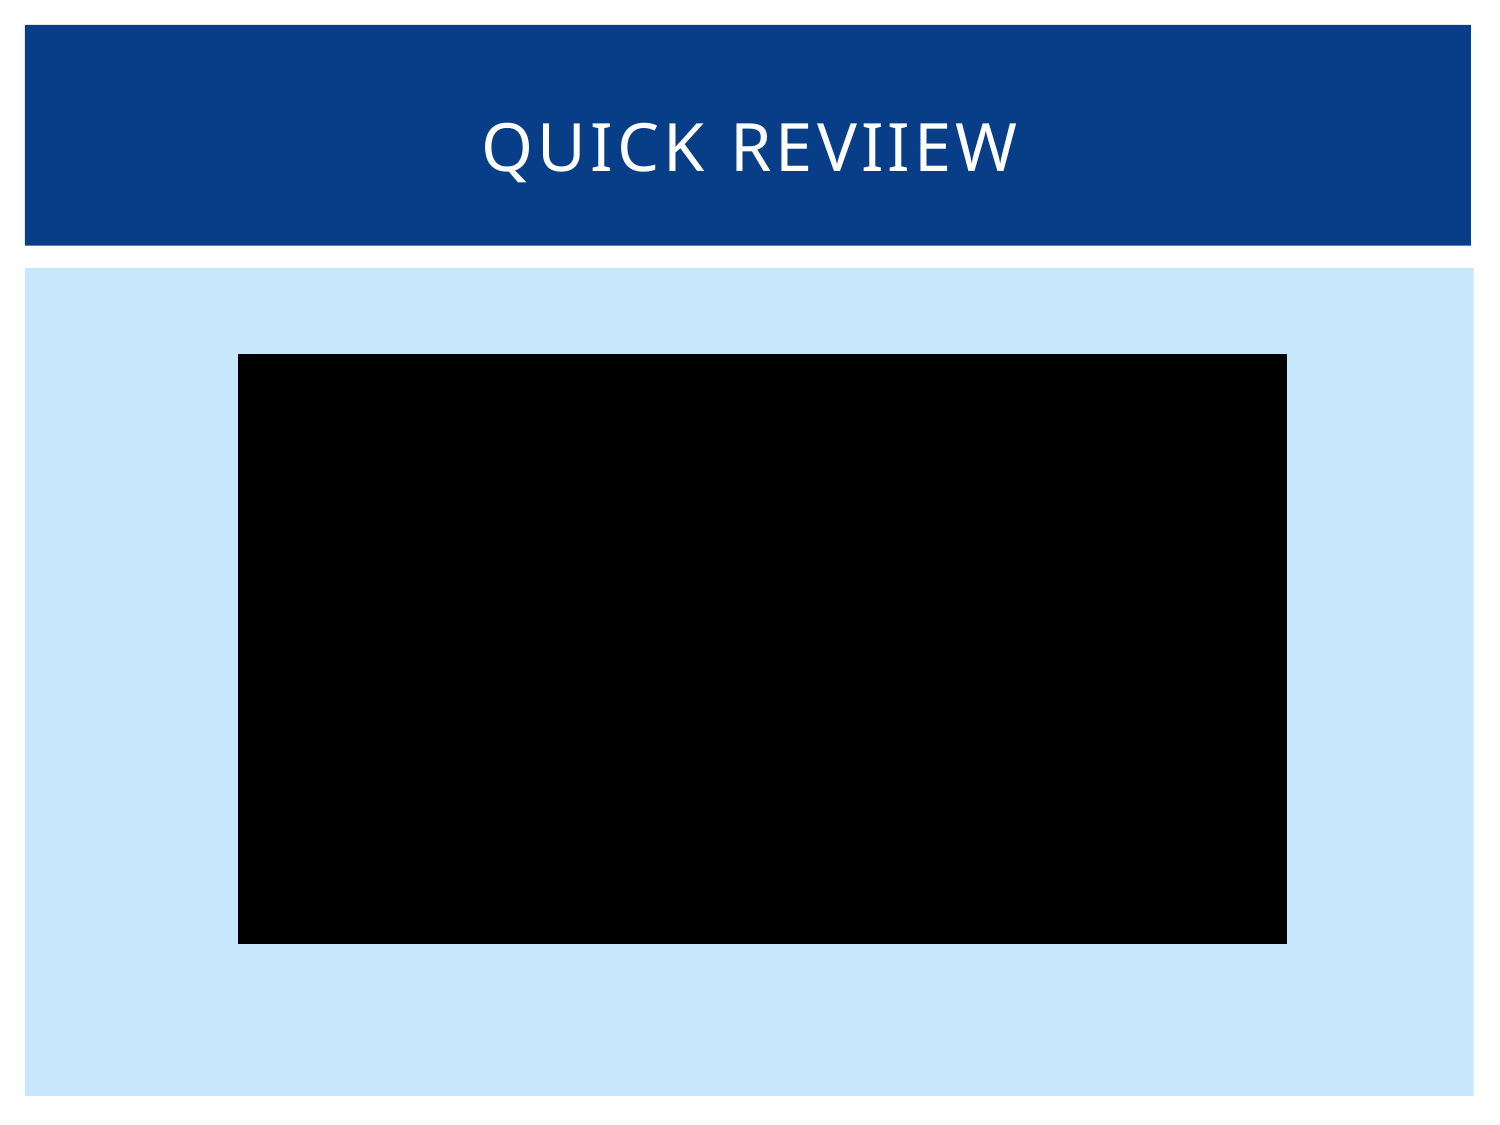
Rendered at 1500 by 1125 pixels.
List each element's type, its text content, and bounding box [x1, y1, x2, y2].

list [237, 353, 1288, 945]
title Quick Reviiew [62, 58, 1438, 232]
